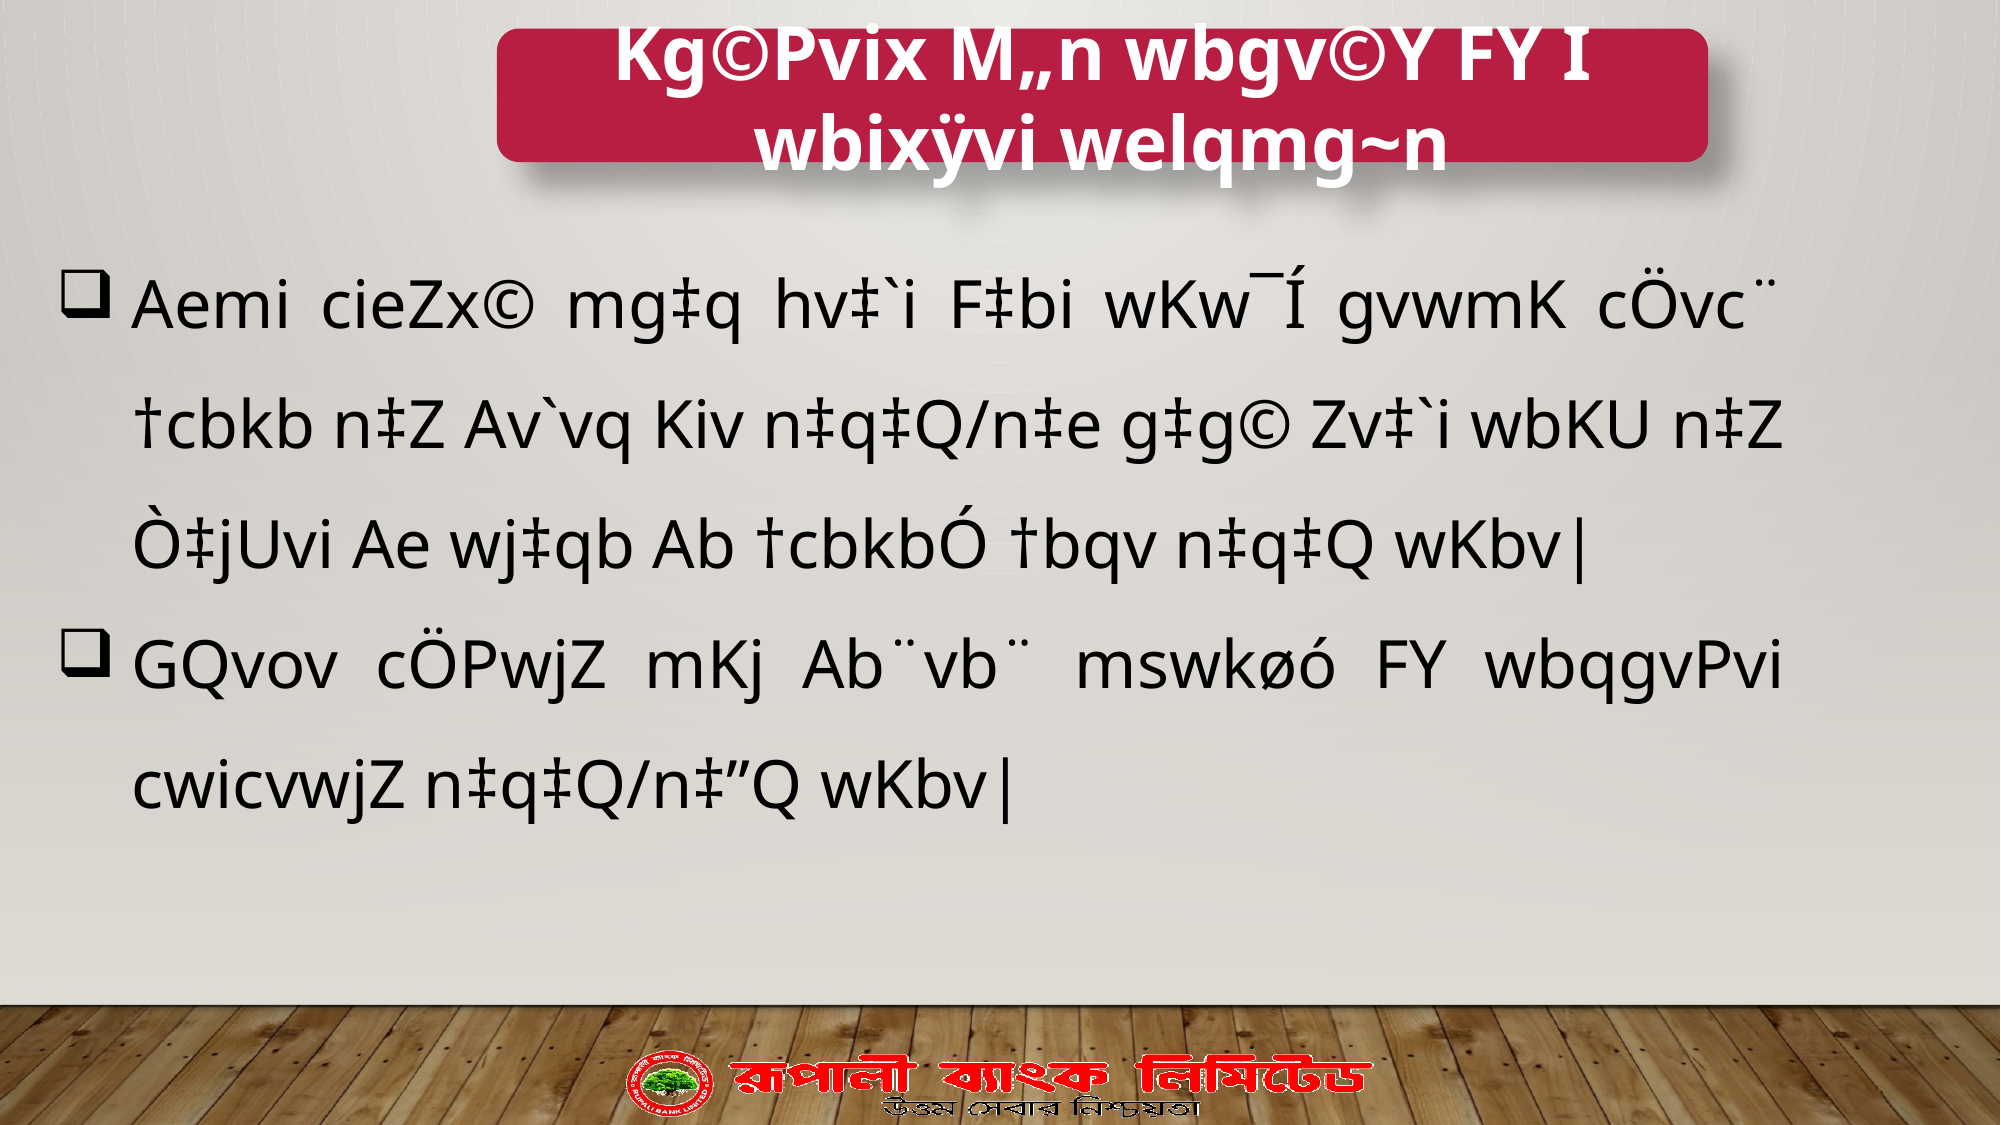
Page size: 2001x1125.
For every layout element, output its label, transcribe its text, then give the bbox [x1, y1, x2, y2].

text_box Kg©Pvix M„n wbgv©Y FY I wbixÿvi welqmg~n [495, 27, 1710, 164]
text_box Aemi cieZx© mg‡q hv‡`i F‡bi wKw¯Í gvwmK cÖvc¨ †cbkb n‡Z Av`vq Kiv n‡q‡Q/n‡e g‡g© Zv‡`i wbKU n‡Z Ò‡jUvi Ae wj‡qb Ab †cbkbÓ †bqv n‡q‡Q wKbv| GQvov cÖPwjZ mKj Ab¨vb¨ mswkøó FY wbqgvPvi cwicvwjZ n‡q‡Q/n‡”Q wKbv| [40, 214, 1803, 865]
picture [0, 1005, 2000, 1125]
